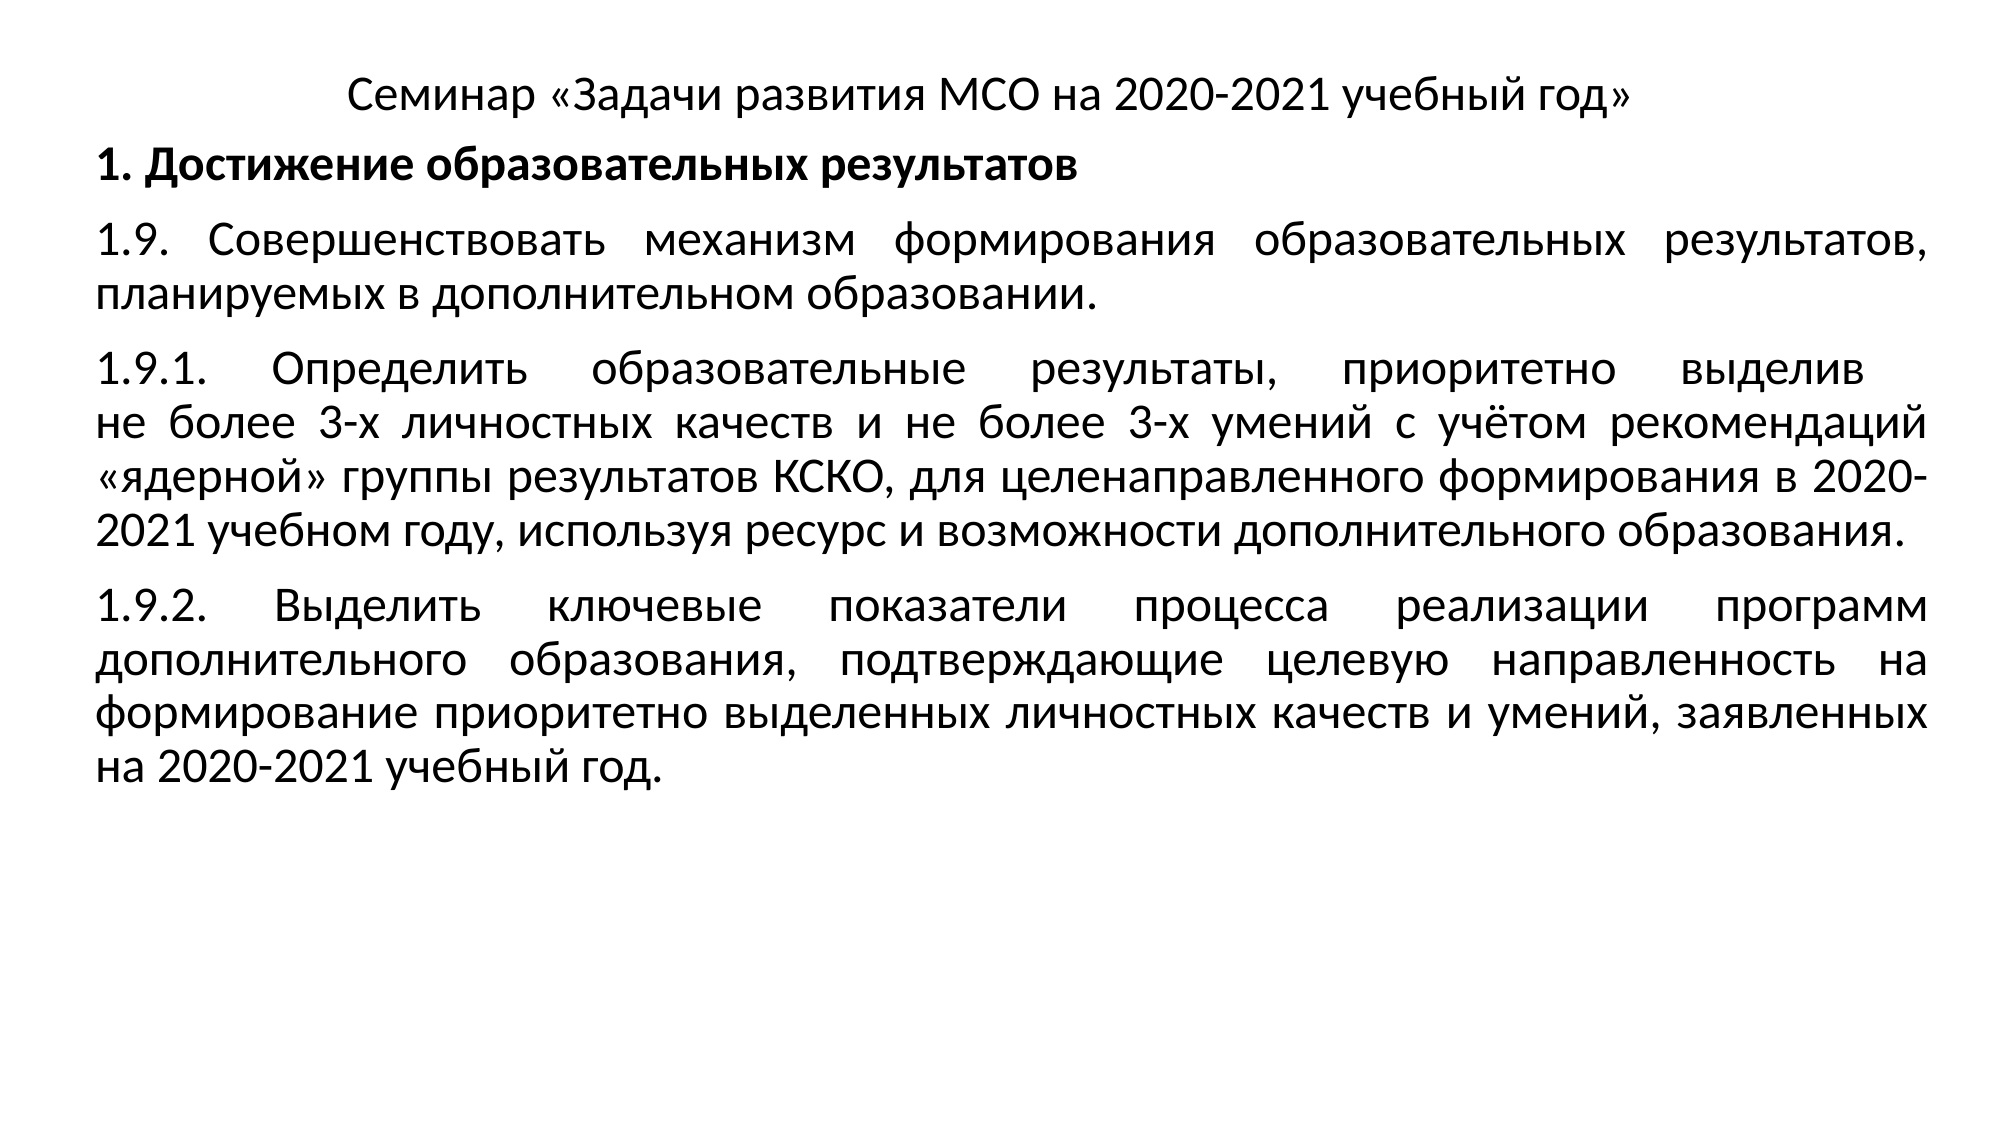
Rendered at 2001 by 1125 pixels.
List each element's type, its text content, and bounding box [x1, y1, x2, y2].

list 1. Достижение образовательных результатов 1.9. Совершенствовать механизм формирования образовательных результатов, планируемых в дополнительном образовании. 1.9.1. Определить образовательные результаты, приоритетно выделив не более 3-х личностных качеств и не более 3-х умений с учётом рекомендаций «ядерной» группы результатов КСКО, для целенаправленного формирования в 2020-2021 учебном году, используя ресурс и возможности дополнительного образования. 1.9.2. Выделить ключевые показатели процесса реализации программ дополнительного образования, подтверждающие целевую направленность на формирование приоритетно выделенных личностных качеств и умений, заявленных на 2020-2021 учебный год. [80, 129, 1945, 1066]
text_box Семинар «Задачи развития МСО на 2020-2021 учебный год» [79, 59, 1912, 130]
